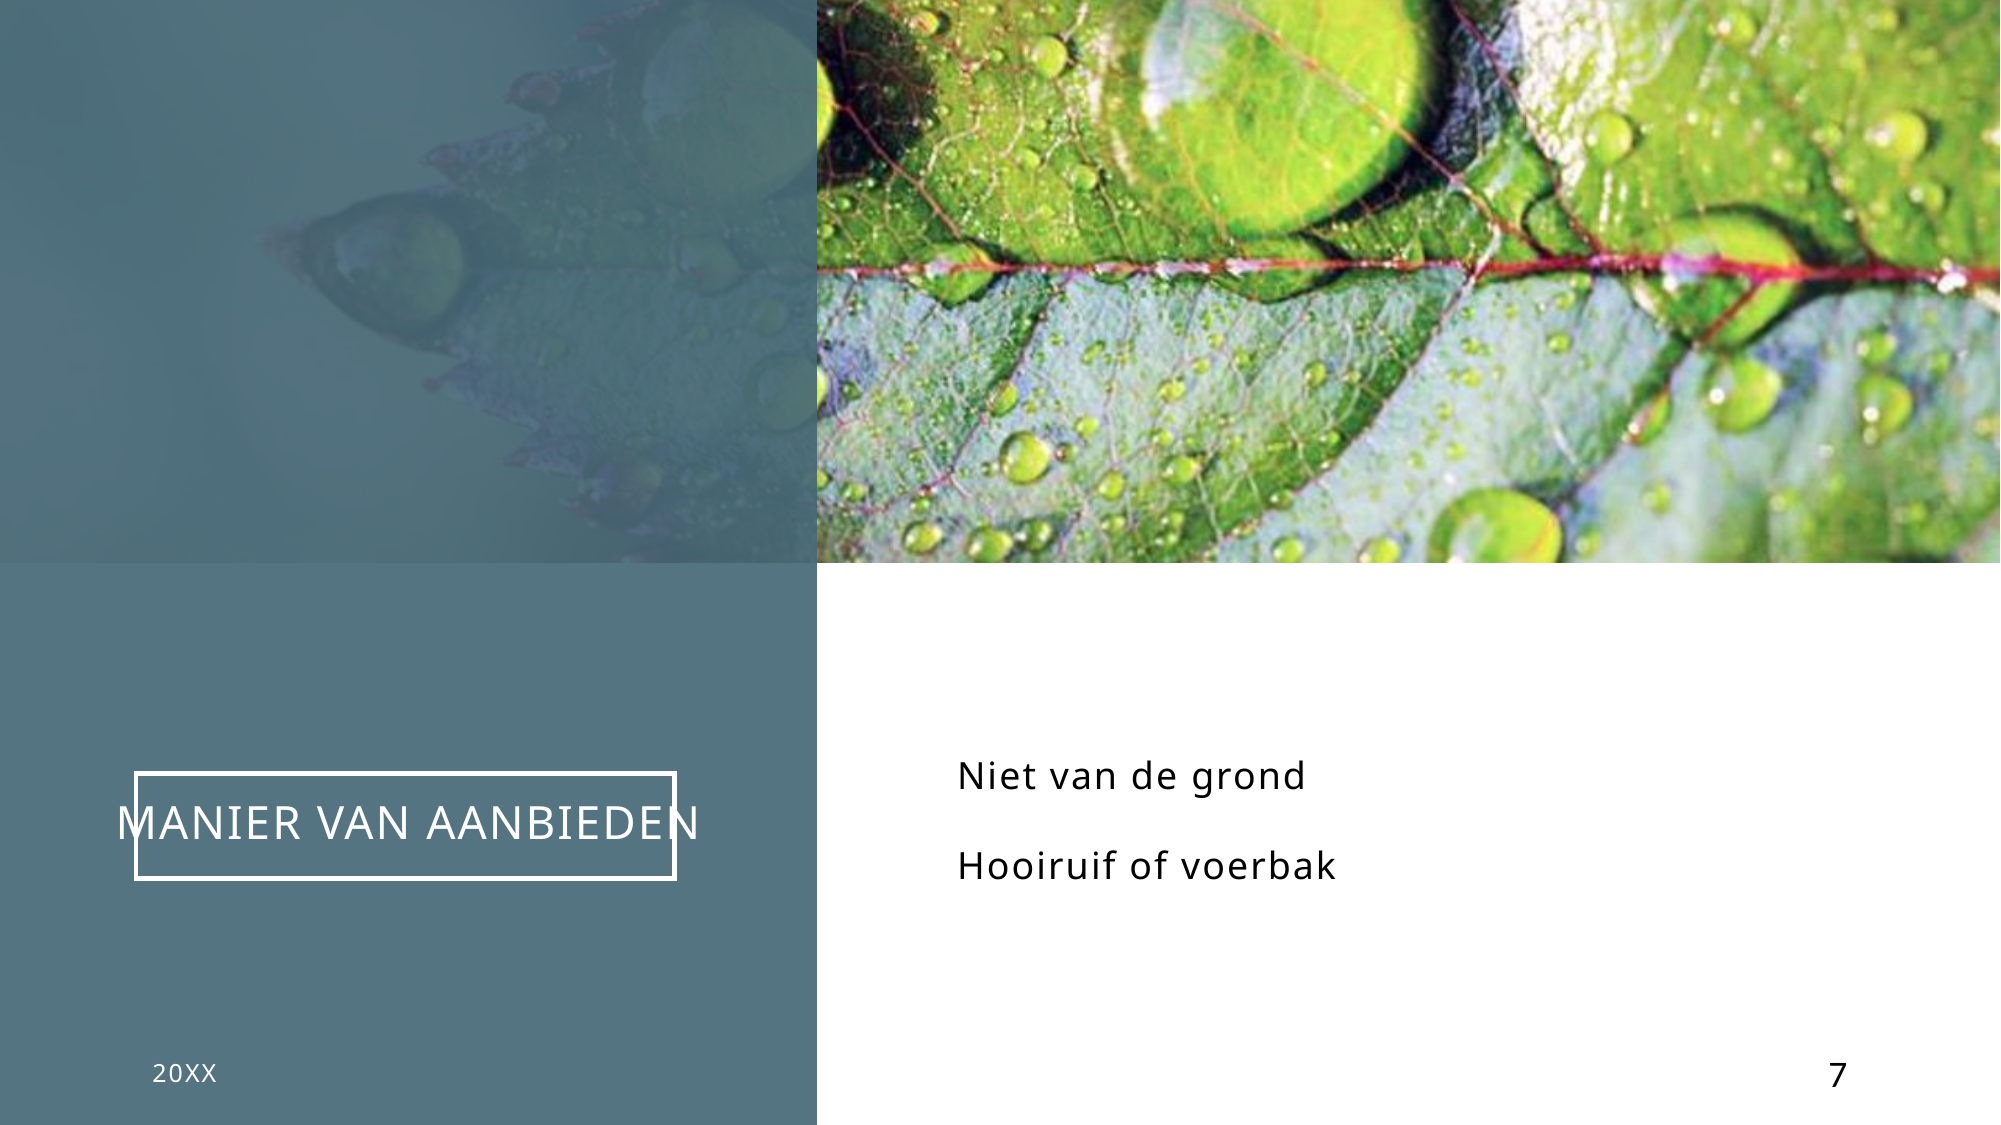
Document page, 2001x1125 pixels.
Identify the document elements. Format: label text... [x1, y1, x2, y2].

text_box 20XX [137, 1042, 588, 1103]
text_box 7 [1412, 1042, 1863, 1103]
title Manier van aanbieden [0, 563, 817, 1125]
text_box [136, 773, 675, 879]
list Niet van de grond Hooiruif of voerbak [942, 651, 1904, 942]
picture [0, 0, 2000, 563]
